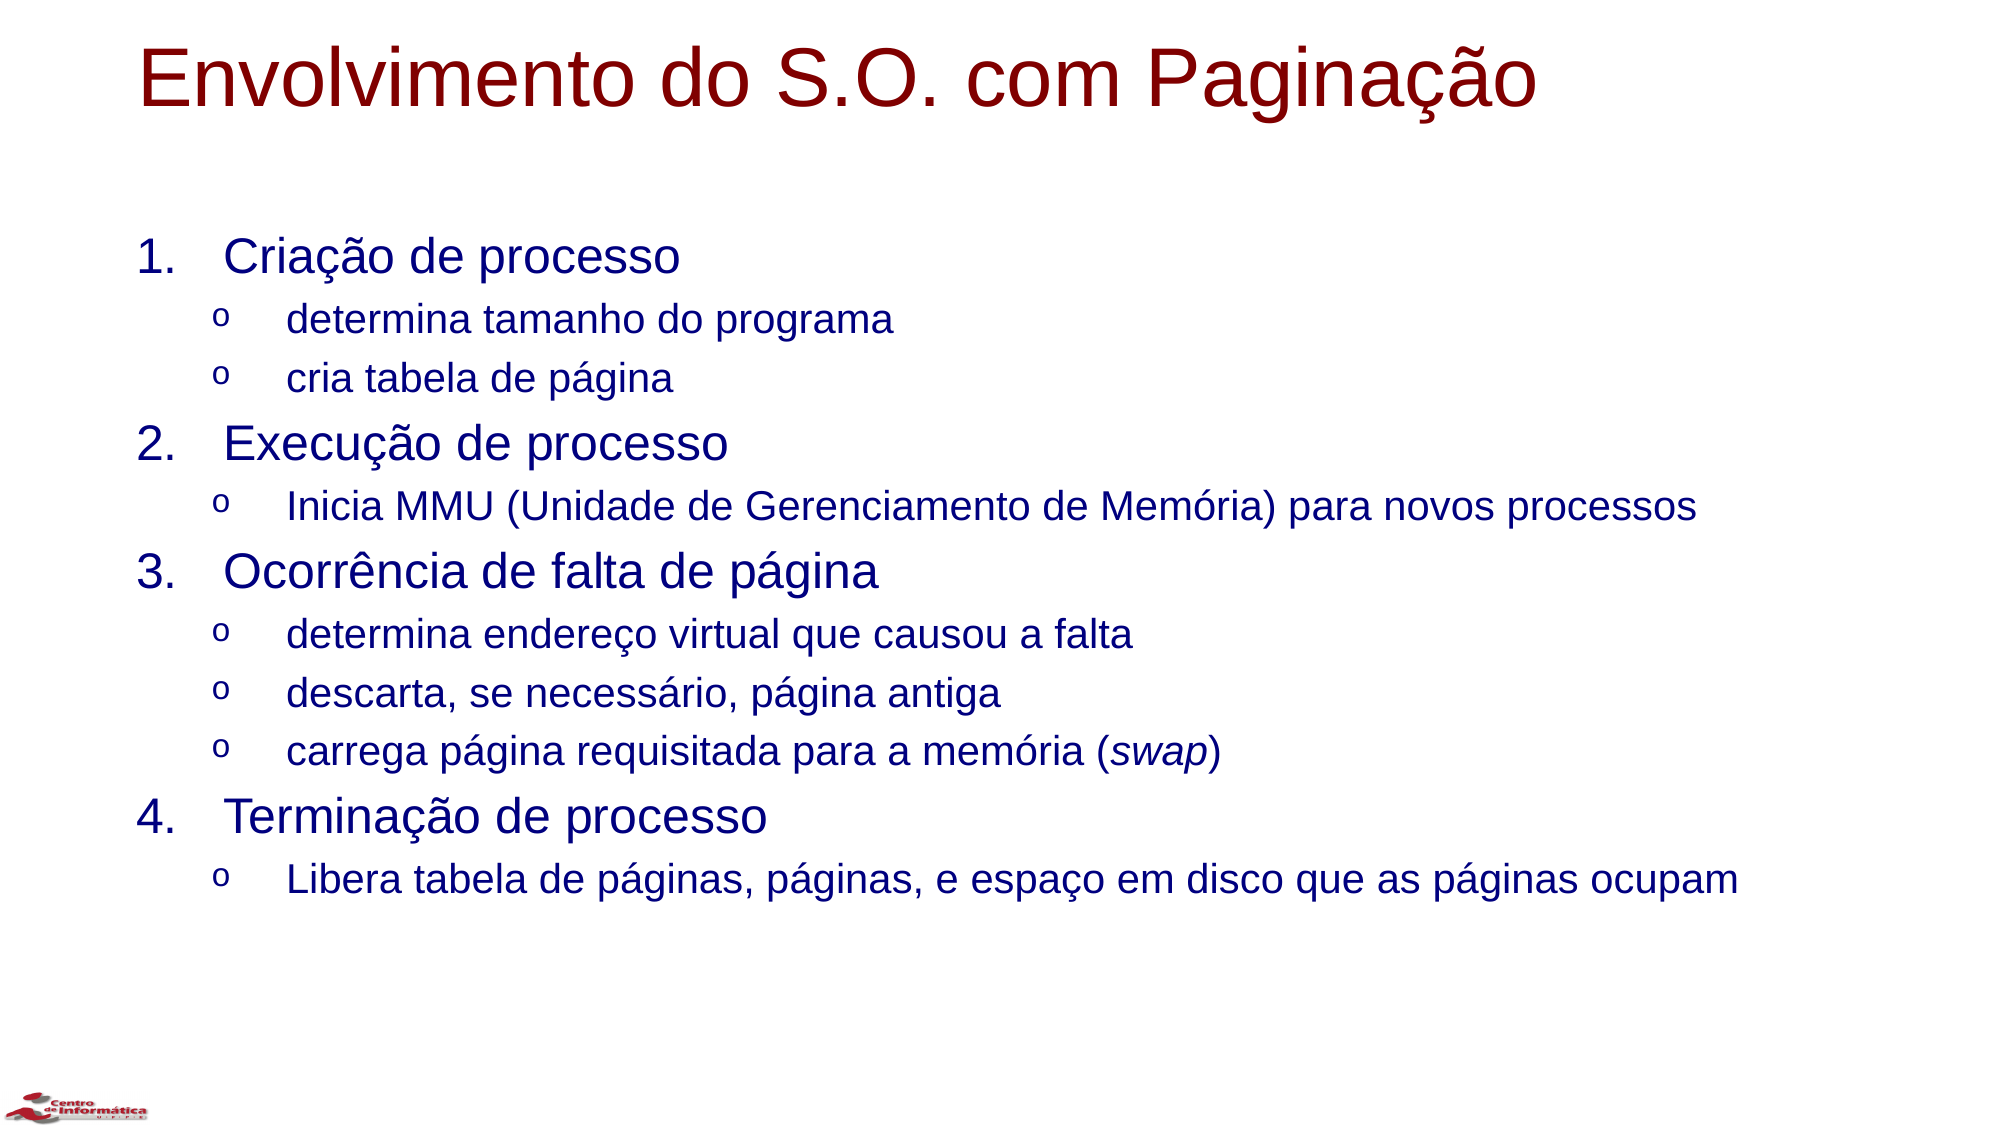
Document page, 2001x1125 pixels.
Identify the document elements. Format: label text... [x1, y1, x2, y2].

title Envolvimento do S.O. com Paginação [121, 15, 2000, 119]
picture [0, 1091, 150, 1125]
list Criação de processo determina tamanho do programa cria tabela de página Execução de processo Inicia MMU (Unidade de Gerenciamento de Memória) para novos processos Ocorrência de falta de página determina endereço virtual que causou a falta descarta, se necessário, página antiga carrega página requisitada para a memória (swap) Terminação de processo Libera tabela de páginas, páginas, e espaço em disco que as páginas ocupam [120, 216, 1951, 976]
